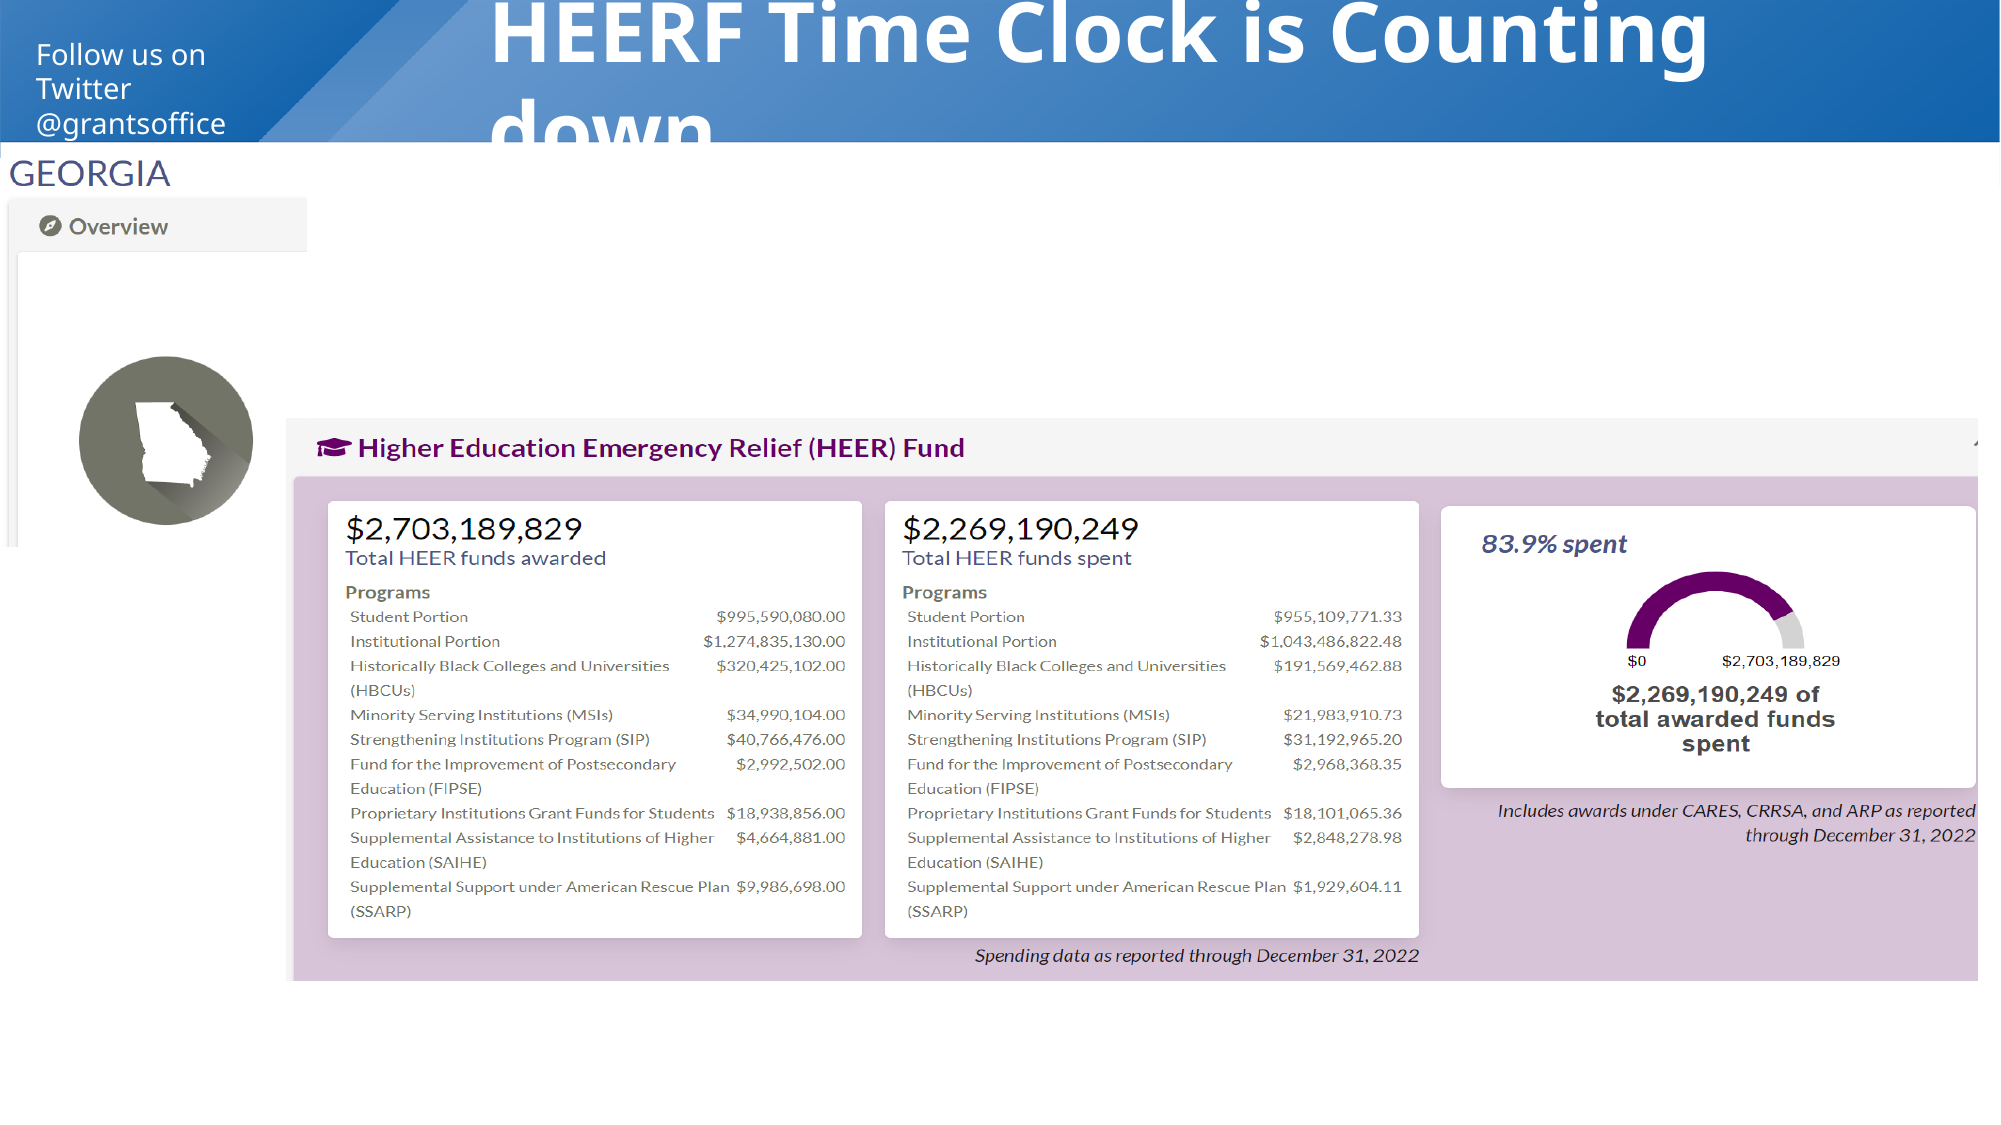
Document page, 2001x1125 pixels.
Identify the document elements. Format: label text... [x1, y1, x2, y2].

picture [0, 0, 2000, 1125]
title HEERF Time Clock is Counting down [473, 39, 1953, 120]
